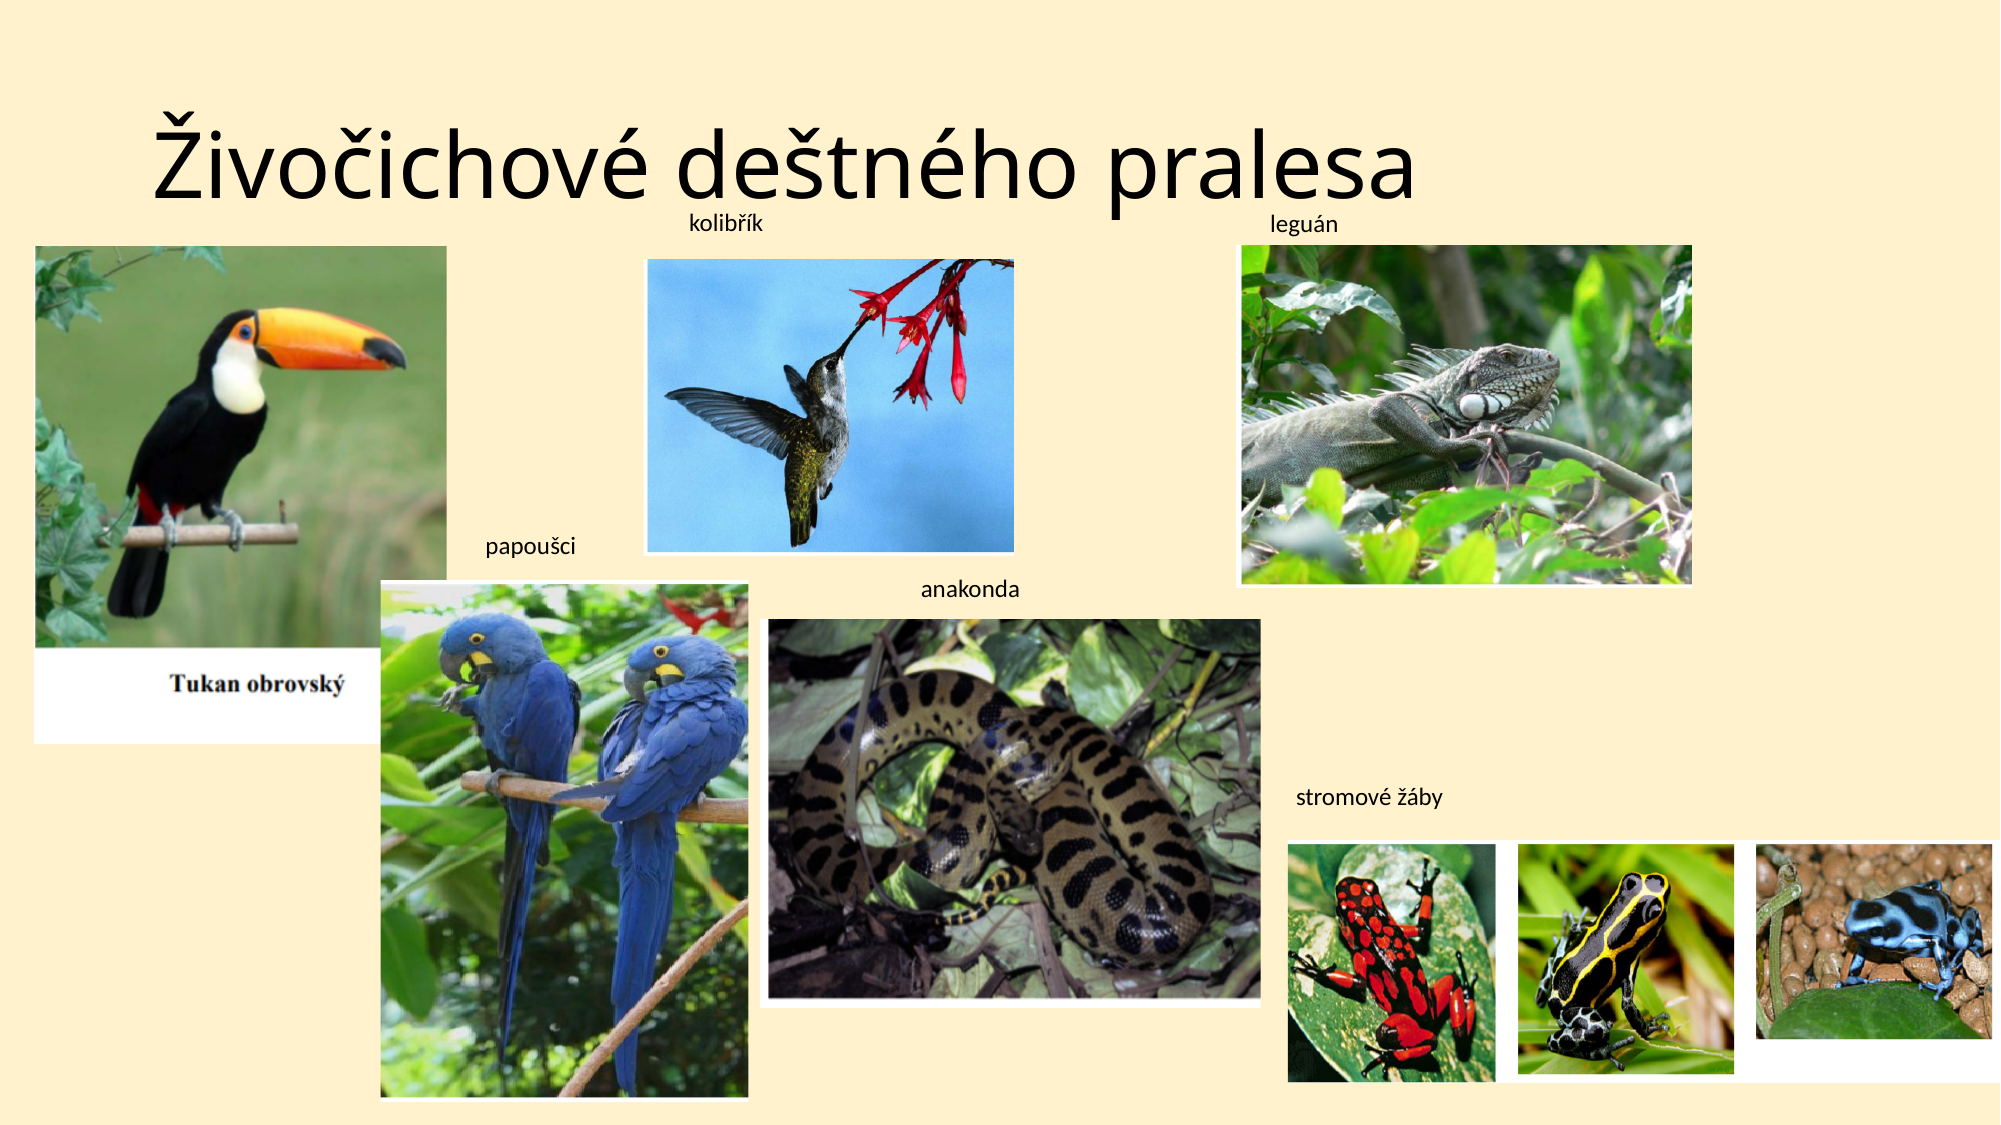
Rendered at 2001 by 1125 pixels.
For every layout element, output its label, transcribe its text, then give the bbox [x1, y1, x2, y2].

text_box kolibřík [674, 198, 779, 244]
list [33, 246, 447, 744]
picture [1236, 245, 1692, 588]
picture [380, 580, 749, 1102]
text_box leguán [1255, 199, 1354, 245]
picture [759, 619, 1261, 1008]
text_box anakonda [905, 564, 1036, 610]
picture [1287, 840, 2000, 1083]
title Živočichové deštného pralesa [137, 59, 1863, 278]
text_box stromové žáby [1280, 773, 1459, 818]
picture [643, 259, 1014, 556]
text_box papoušci [470, 522, 592, 568]
